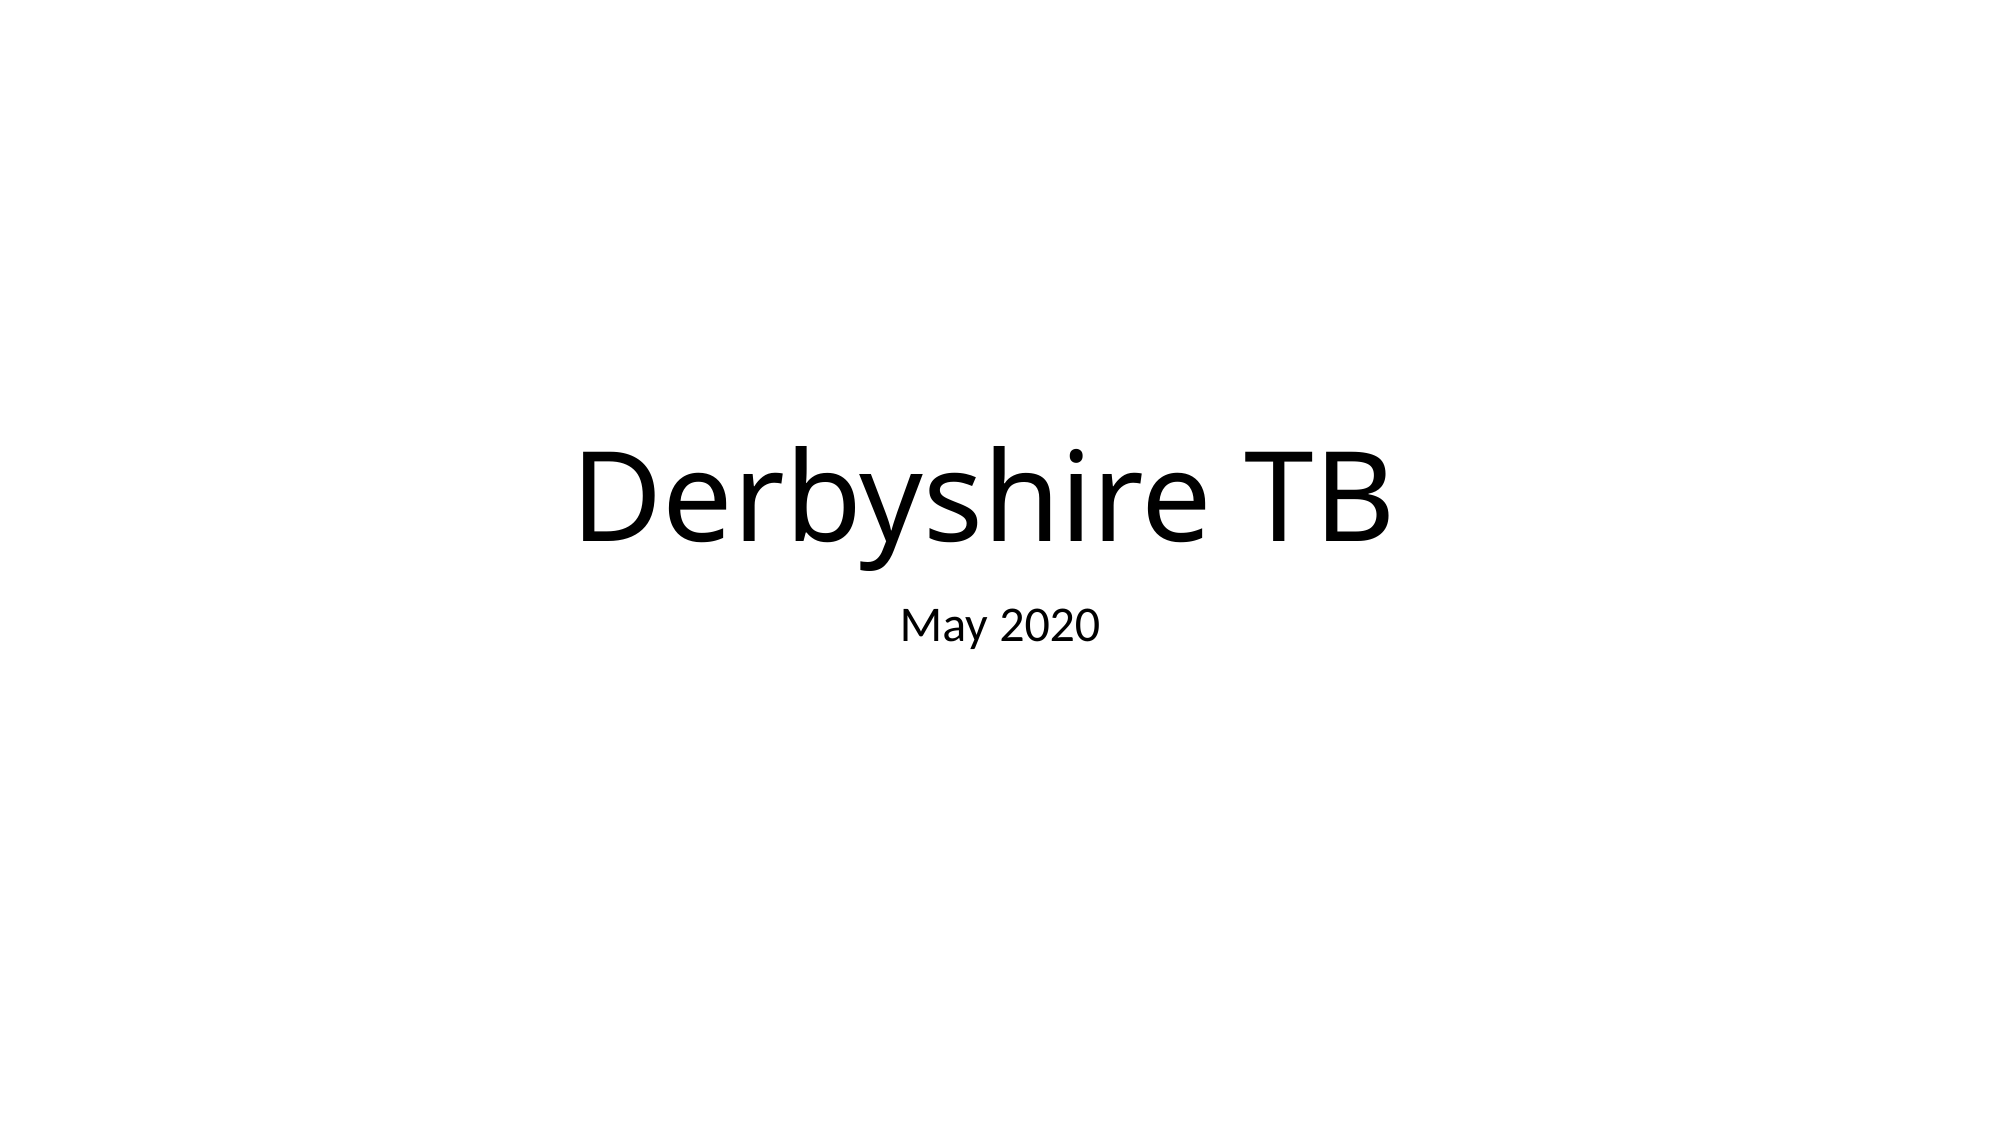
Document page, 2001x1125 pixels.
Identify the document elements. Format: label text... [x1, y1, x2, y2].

title Derbyshire TB [249, 184, 1750, 576]
subtitle May 2020 [249, 590, 1750, 863]
